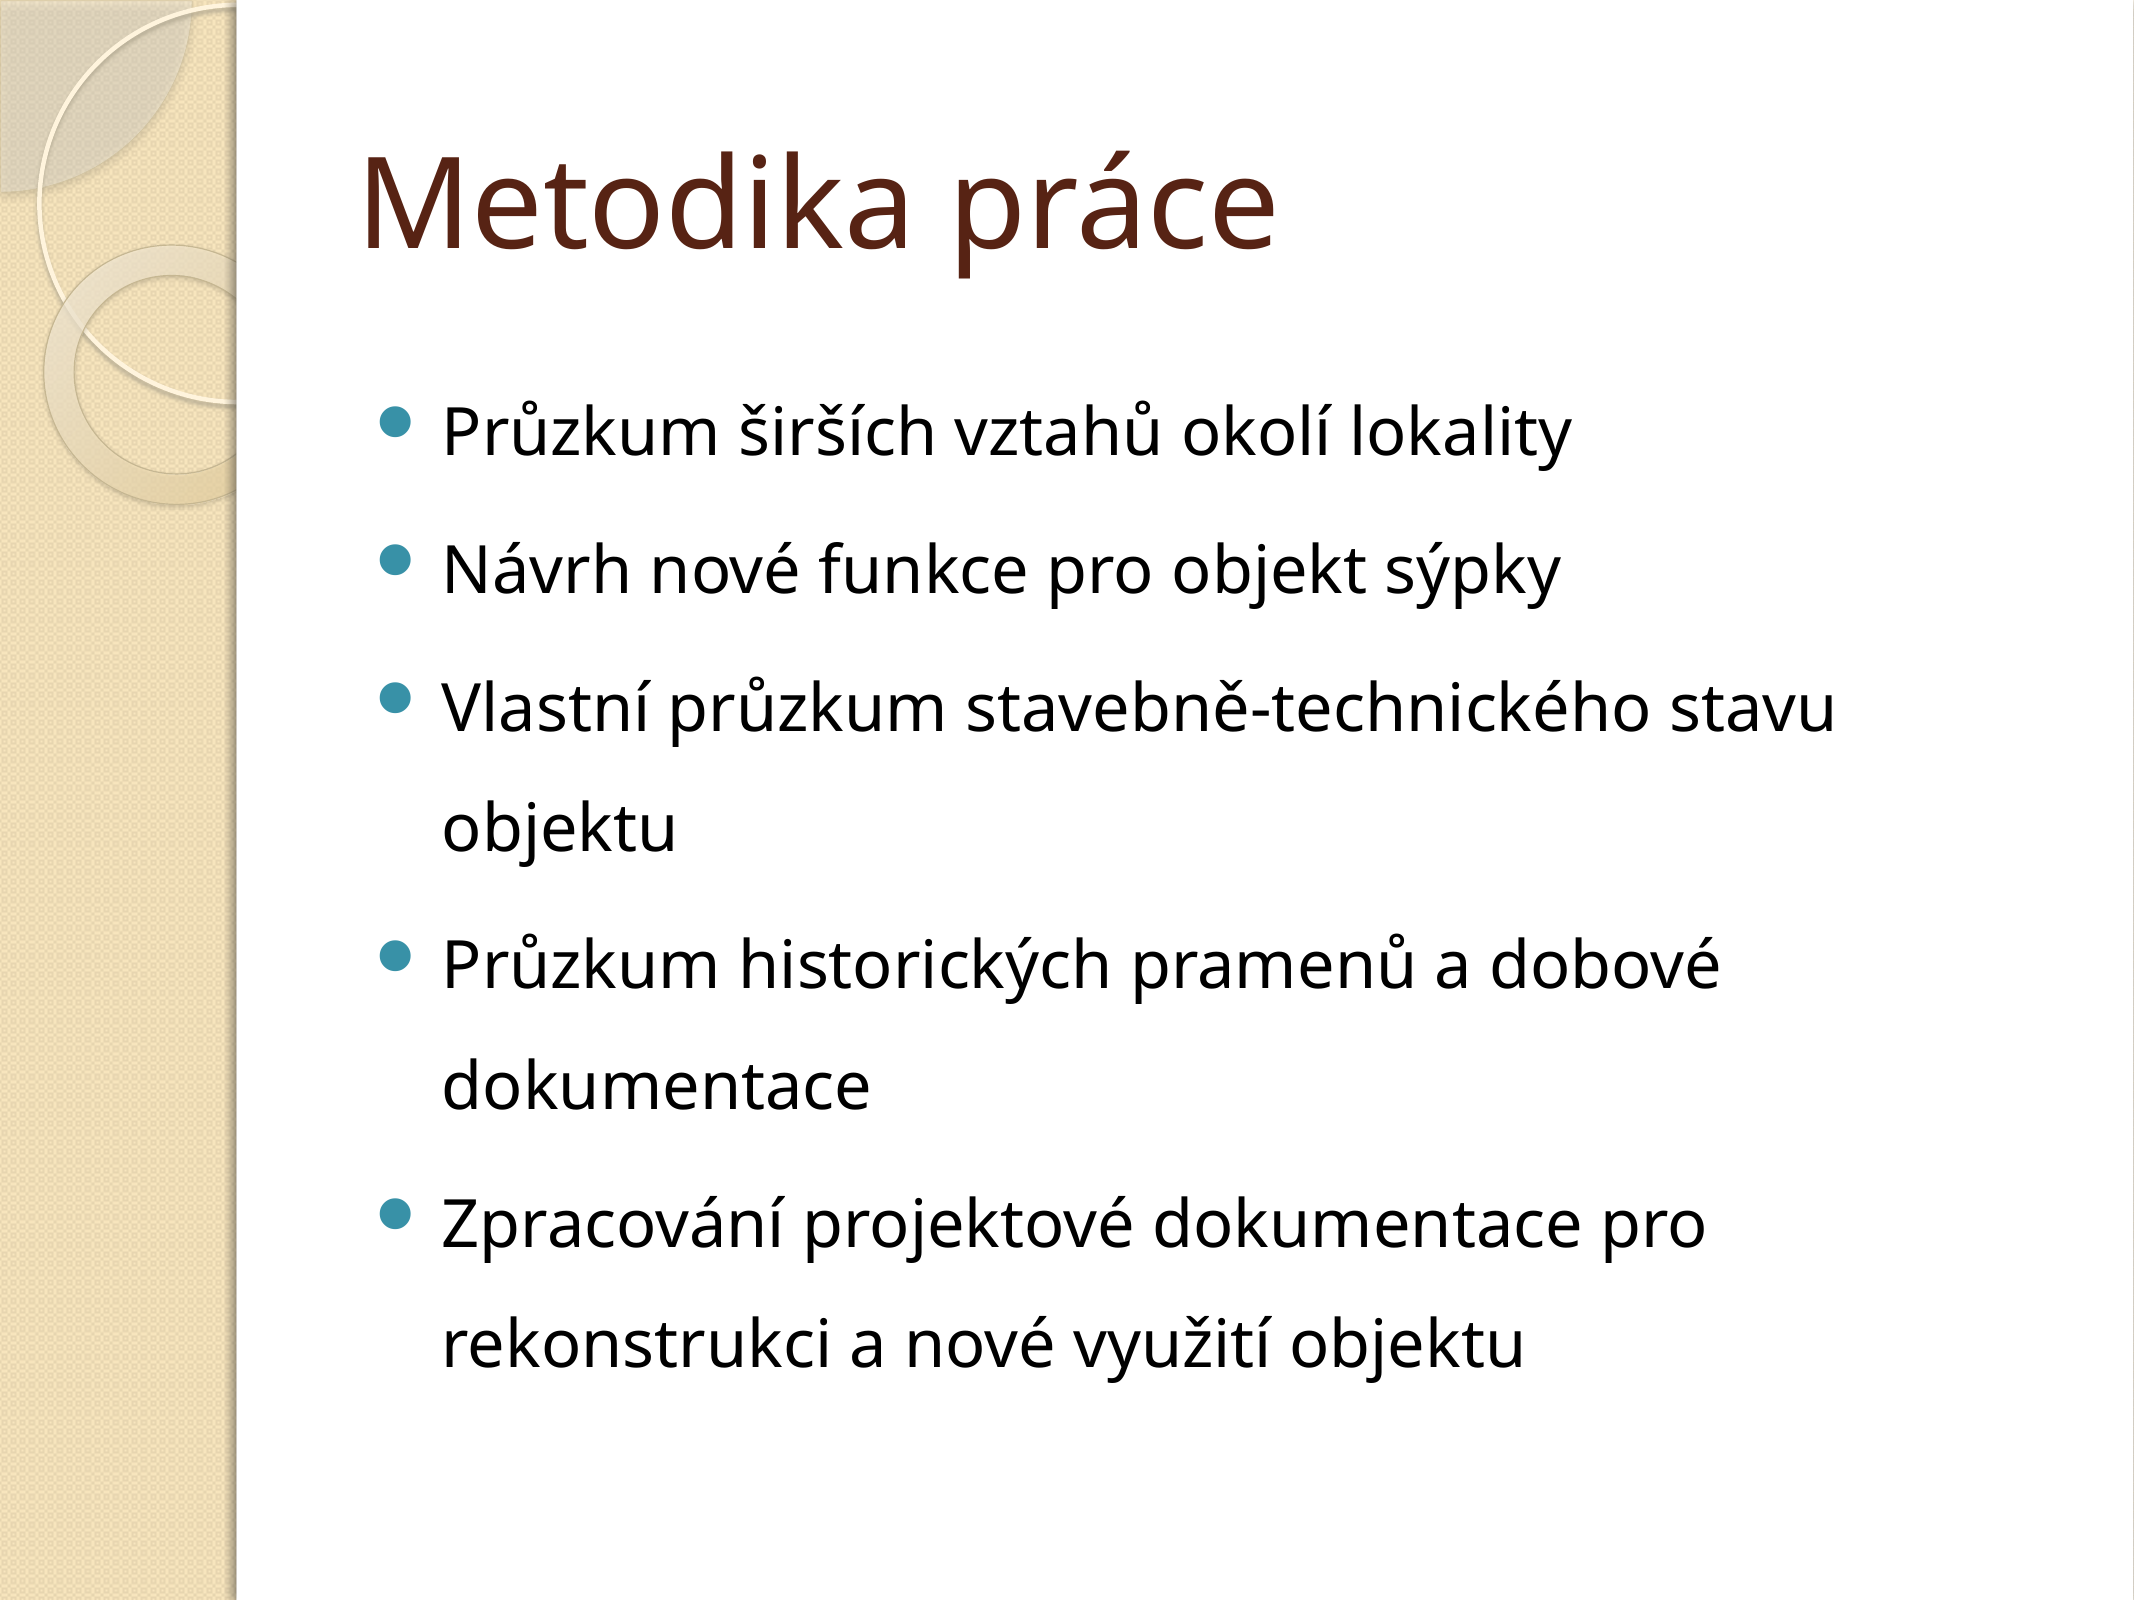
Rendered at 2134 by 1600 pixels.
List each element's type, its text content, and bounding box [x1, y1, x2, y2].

title Metodika práce [334, 64, 2085, 331]
list Průzkum širších vztahů okolí lokality Návrh nové funkce pro objekt sýpky Vlastní průzkum stavebně-technického stavu objektu Průzkum historických pramenů a dobové dokumentace Zpracování projektové dokumentace pro rekonstrukci a nové využití objektu [334, 337, 2085, 1458]
